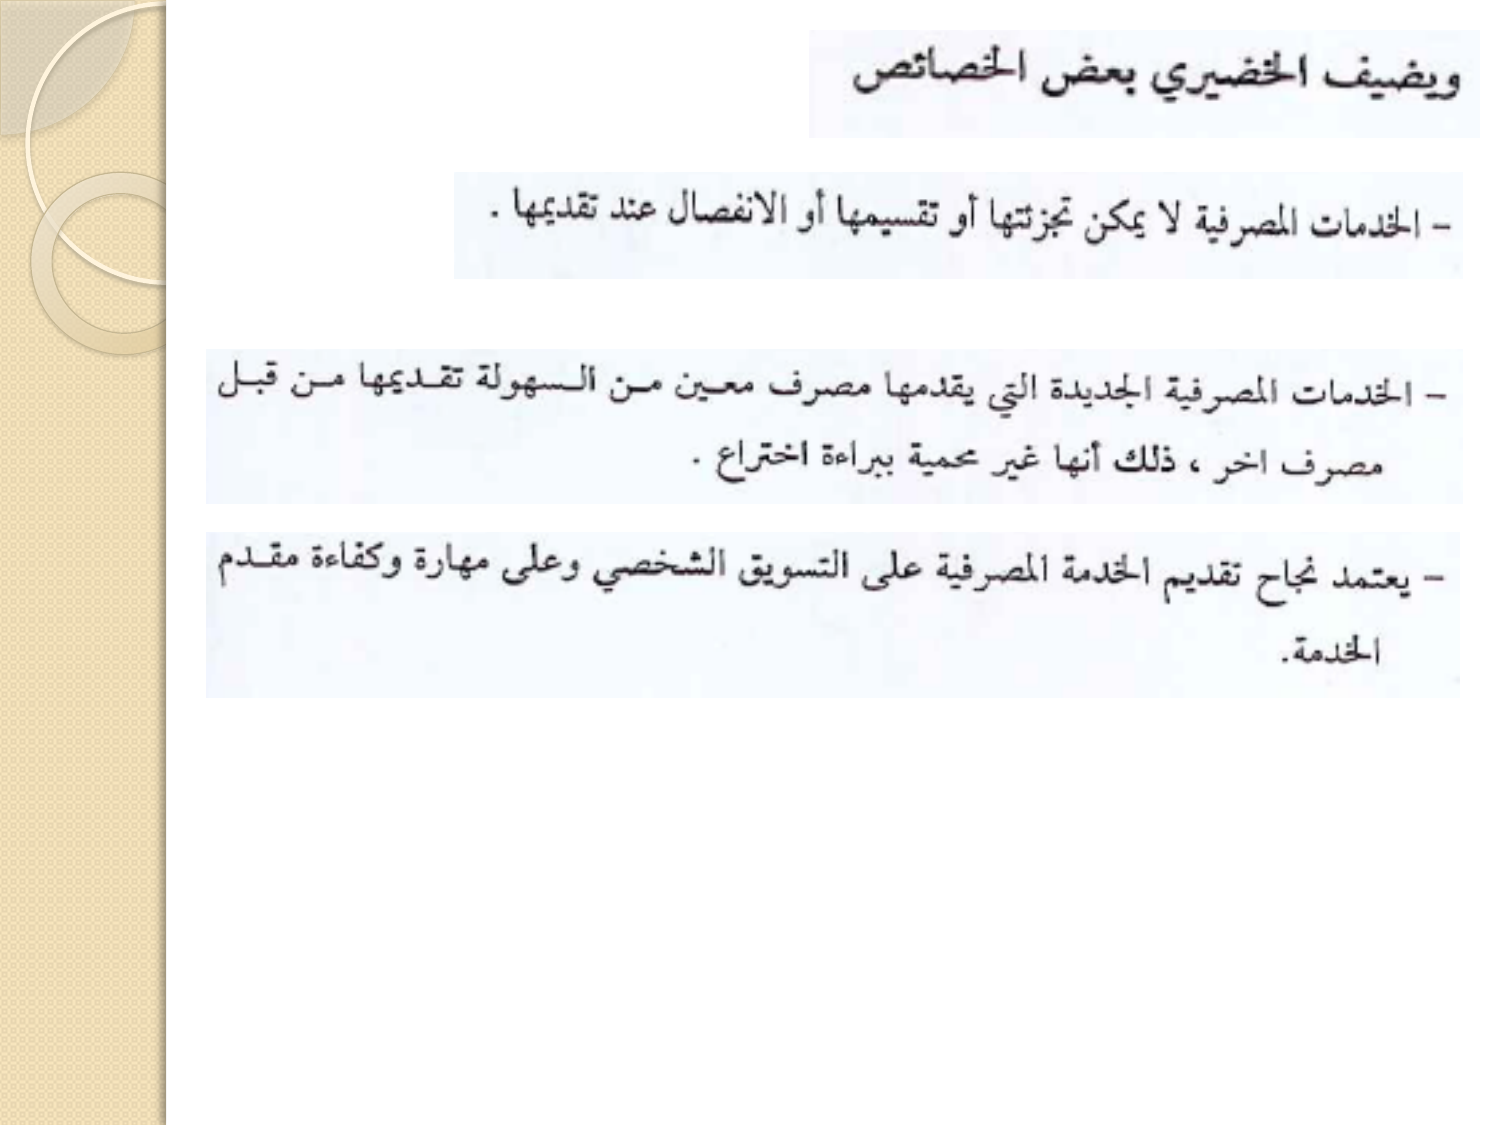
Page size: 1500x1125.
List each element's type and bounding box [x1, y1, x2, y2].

list [808, 30, 1481, 138]
picture [454, 172, 1463, 280]
picture [206, 531, 1461, 698]
picture [206, 349, 1463, 504]
